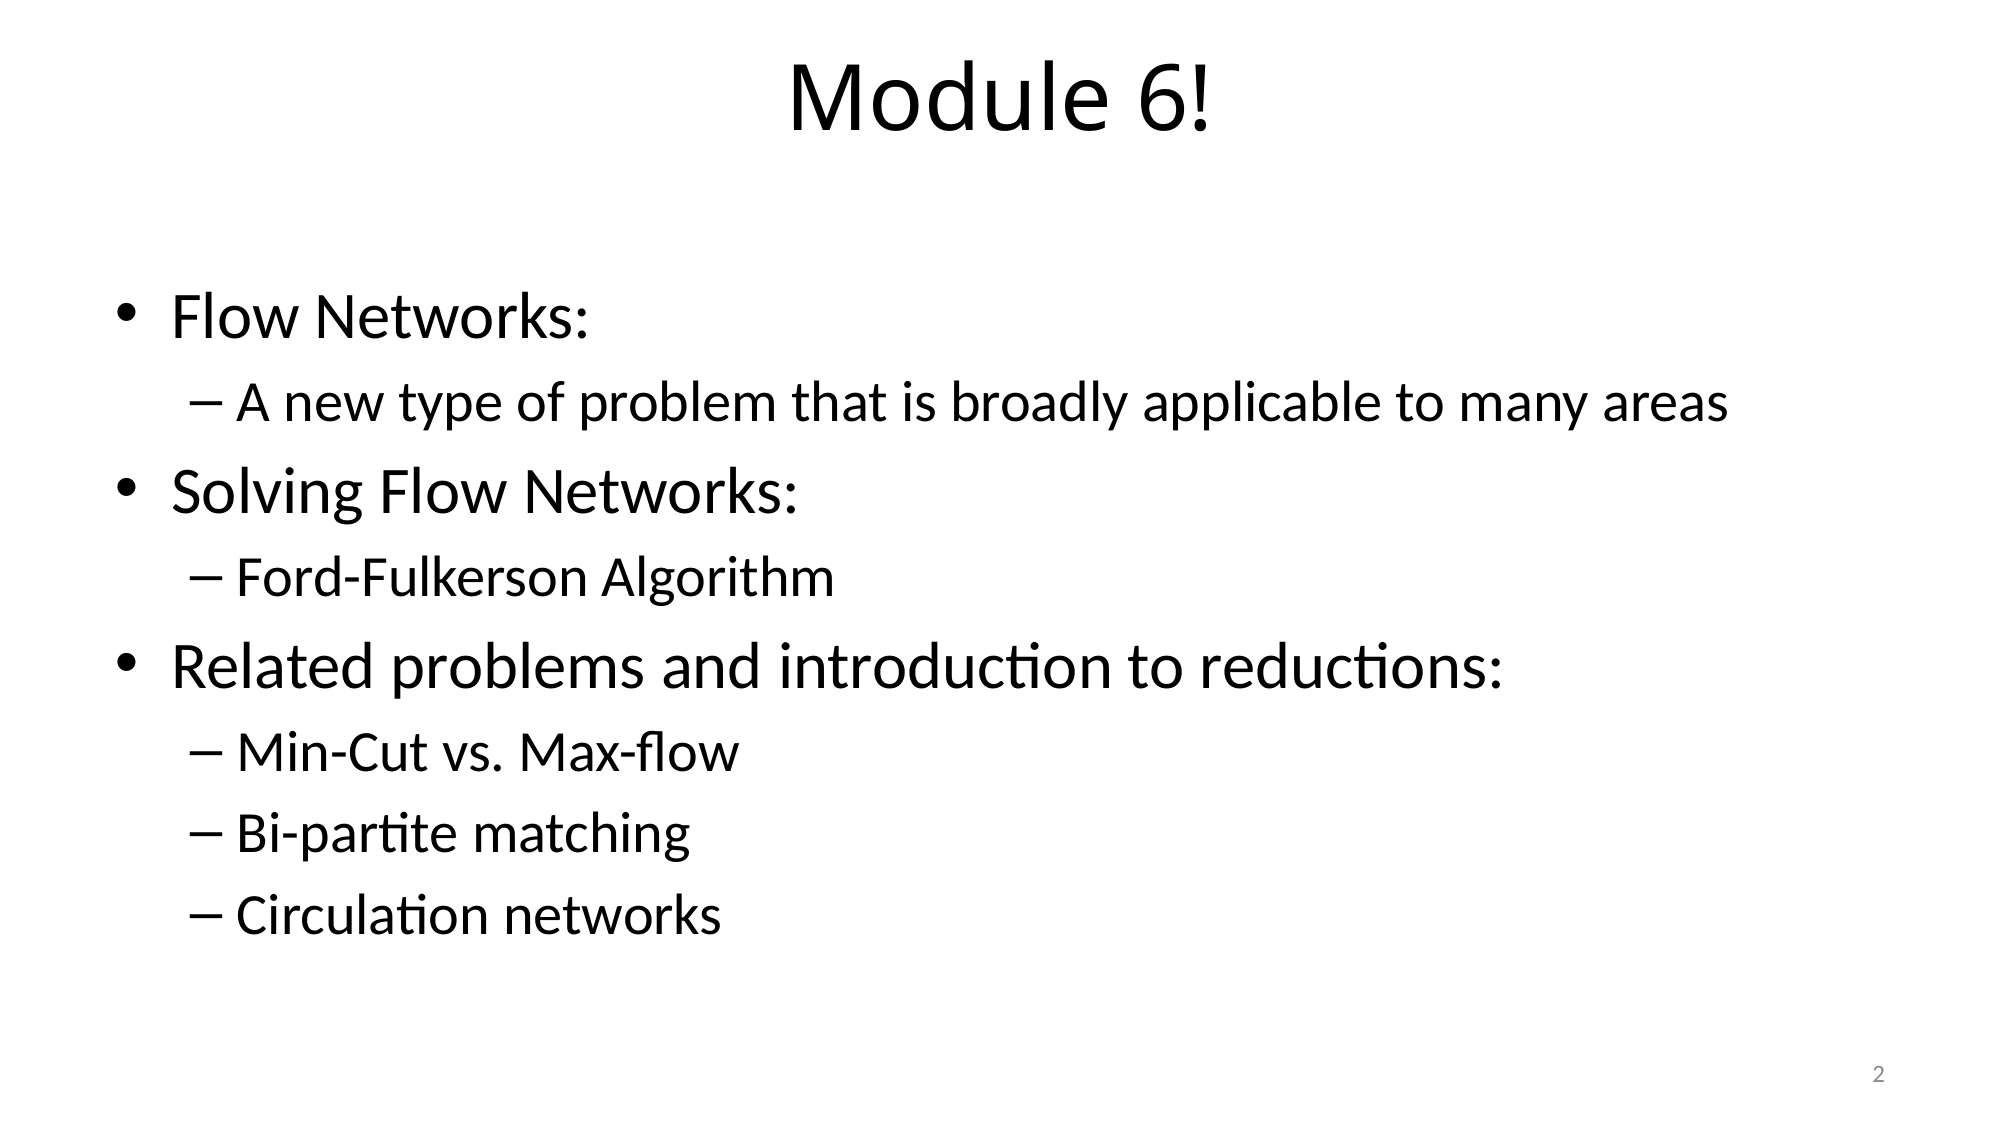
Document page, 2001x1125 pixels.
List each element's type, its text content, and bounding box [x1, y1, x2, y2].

slide_number 2 [1433, 1042, 1900, 1103]
title Module 6! [99, 24, 1900, 163]
list Flow Networks: A new type of problem that is broadly applicable to many areas Solving Flow Networks: Ford-Fulkerson Algorithm Related problems and introduction to reductions: Min-Cut vs. Max-flow Bi-partite matching Circulation networks [99, 212, 1900, 1005]
